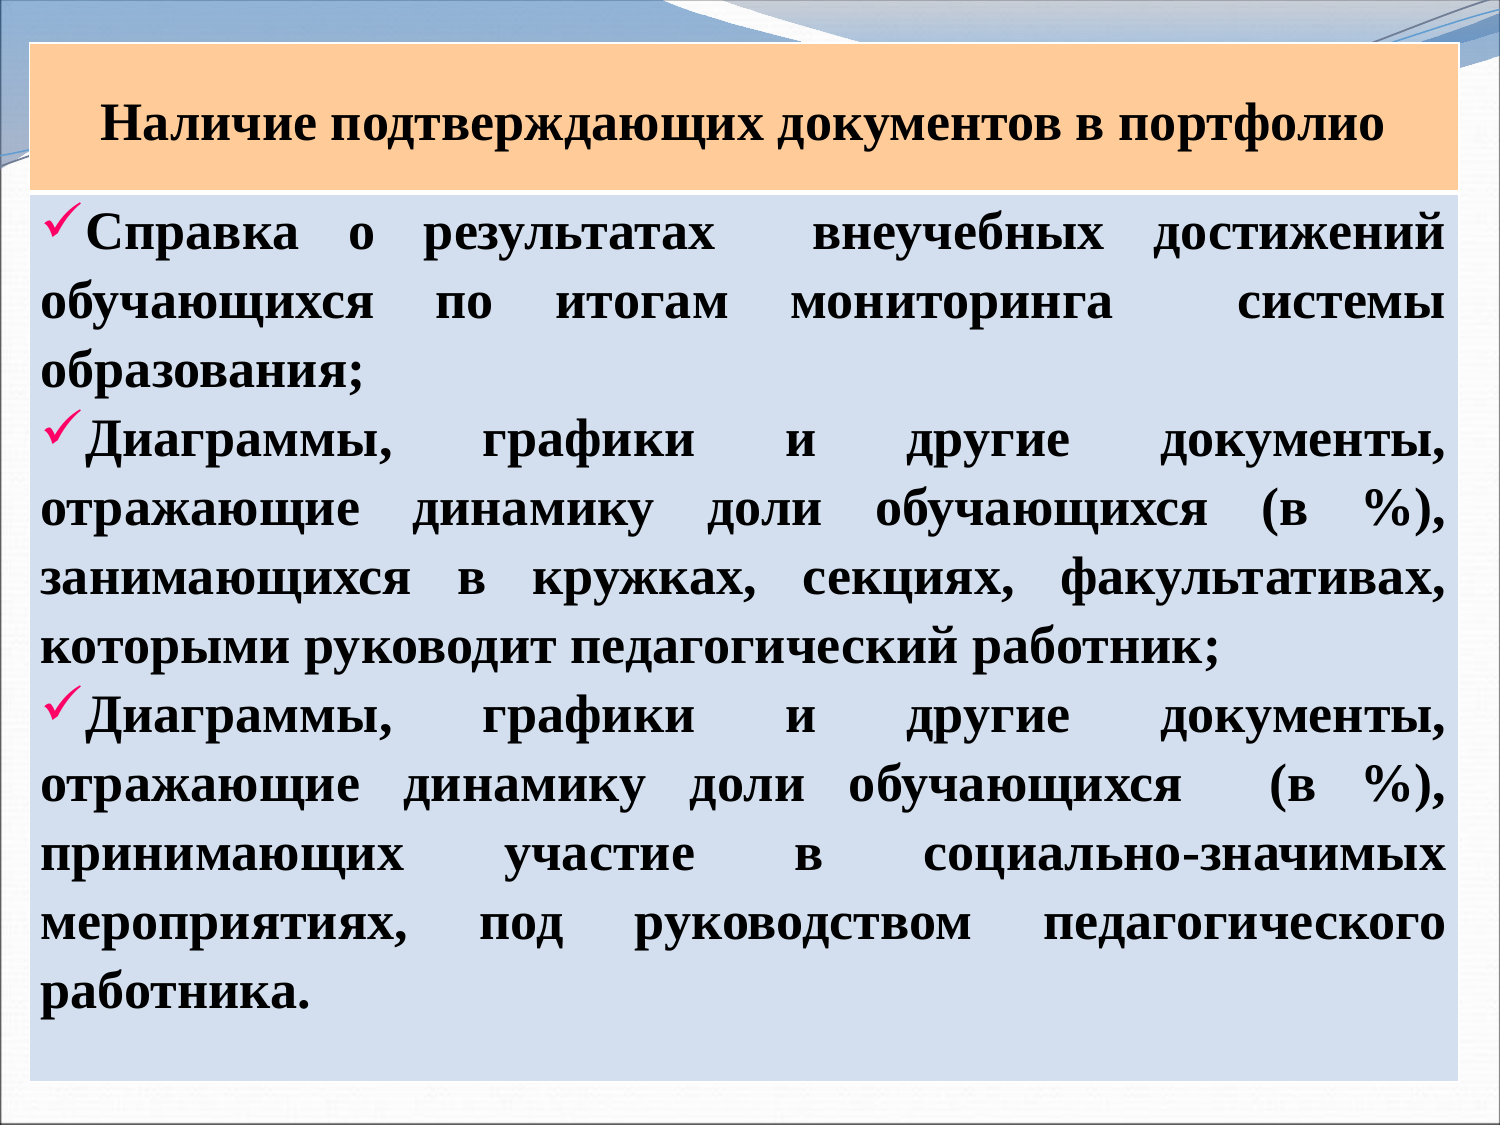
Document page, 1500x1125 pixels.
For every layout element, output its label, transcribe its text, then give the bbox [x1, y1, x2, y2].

table_cell Справка о результатах внеучебных достижений обучающихся по итогам мониторинга системы образования; Диаграммы, графики и другие документы, отражающие динамику доли обучающихся (в %), занимающихся в кружках, секциях, факультативах, которыми руководит педагогический работник; Диаграммы, графики и другие документы, отражающие динамику доли обучающихся (в %), принимающих участие в социально-значимых мероприятиях, под руководством педагогического работника. [30, 195, 1458, 1081]
picture [0, 0, 1374, 42]
picture [1473, 37, 1500, 41]
picture [0, 56, 1500, 1125]
table_header Наличие подтверждающих документов в портфолио [30, 44, 1458, 190]
